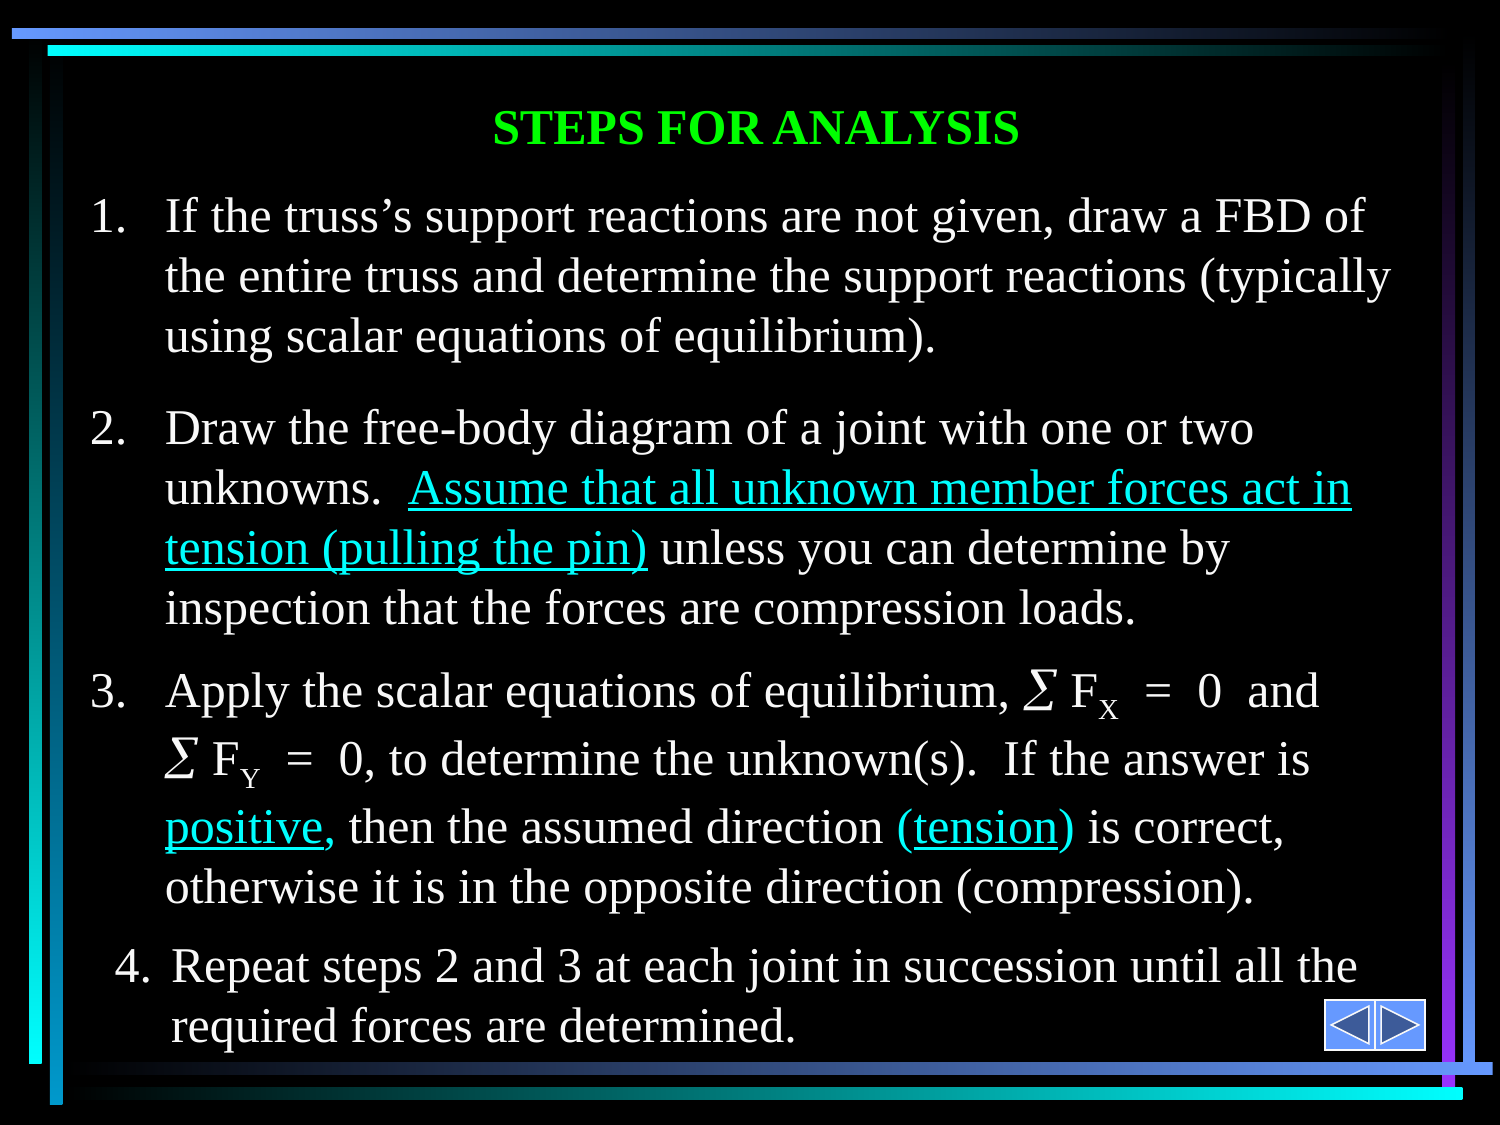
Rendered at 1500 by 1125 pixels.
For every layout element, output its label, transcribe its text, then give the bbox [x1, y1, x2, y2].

text_box [1376, 999, 1426, 1051]
text_box STEPS FOR ANALYSIS [112, 87, 1400, 163]
text_box 2. Draw the free-body diagram of a joint with one or two unknowns. Assume that all unknown member forces act in tension (pulling the pin) unless you can determine by inspection that the forces are compression loads. [74, 387, 1425, 643]
text_box 4. Repeat steps 2 and 3 at each joint in succession until all the required forces are determined. [99, 924, 1450, 1060]
text_box [1325, 999, 1376, 1051]
text_box 3. Apply the scalar equations of equilibrium,  FX = 0 and  FY = 0, to determine the unknown(s). If the answer is positive, then the assumed direction (tension) is correct, otherwise it is in the opposite direction (compression). [74, 649, 1425, 922]
text_box If the truss’s support reactions are not given, draw a FBD of the entire truss and determine the support reactions (typically using scalar equations of equilibrium). [74, 174, 1425, 370]
